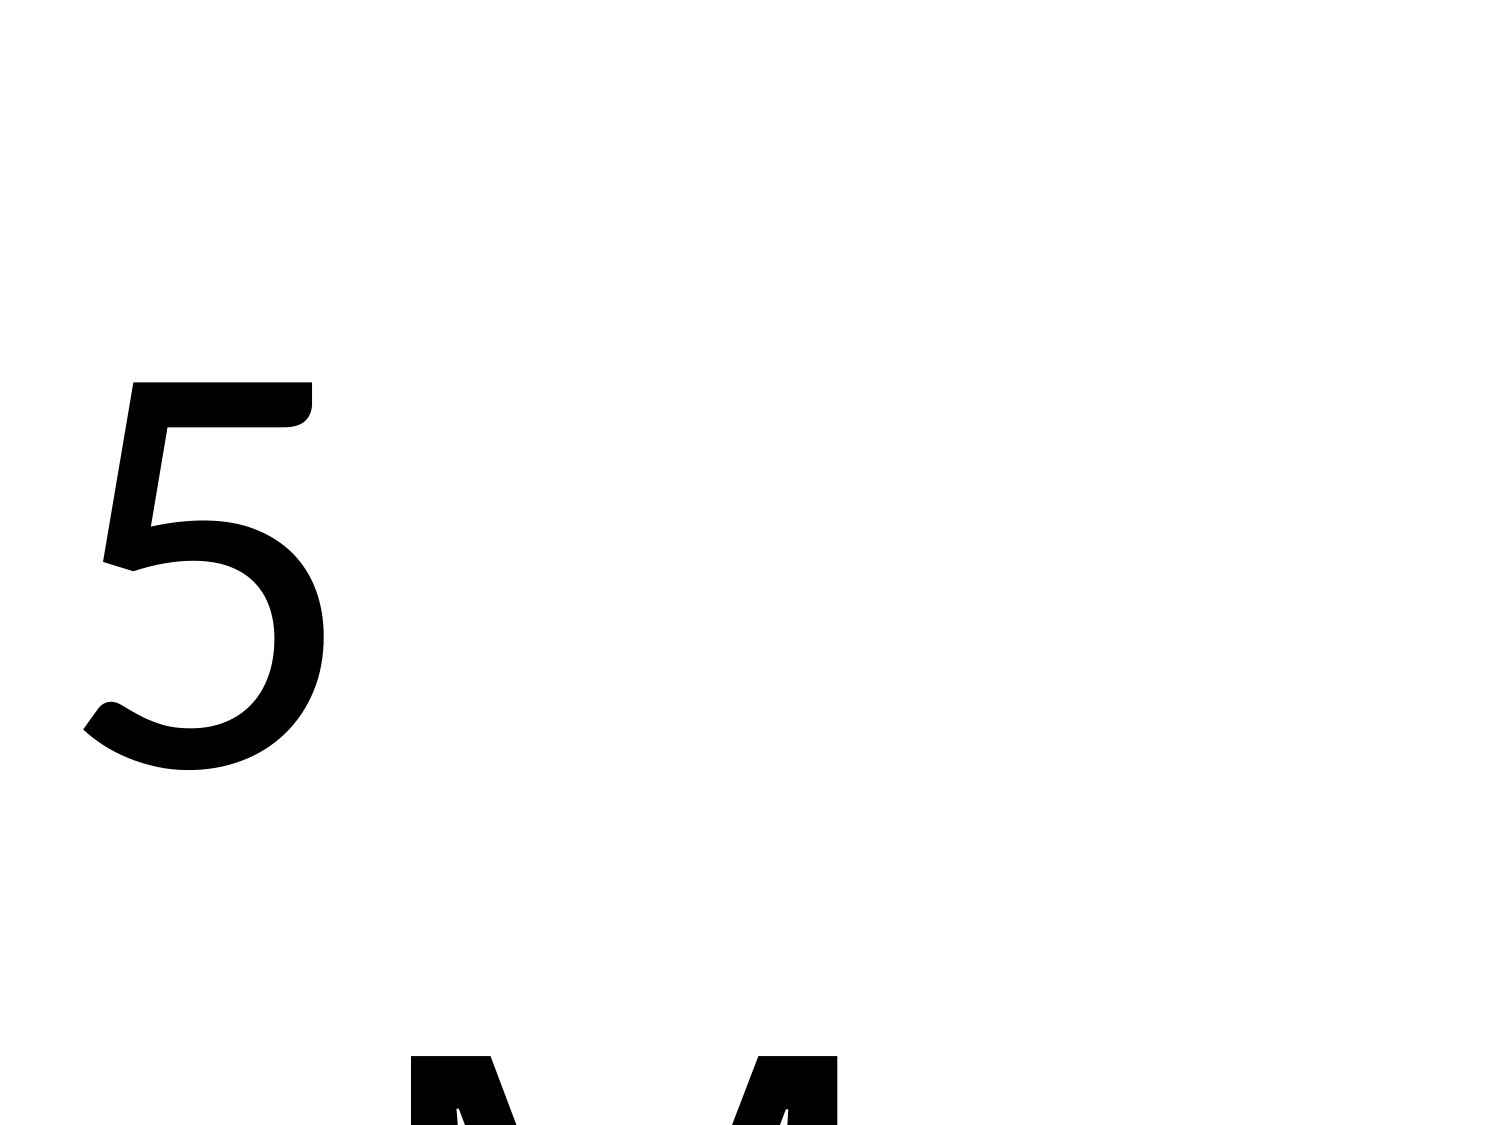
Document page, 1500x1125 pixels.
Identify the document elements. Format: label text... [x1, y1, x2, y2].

text_box 5 +M [41, 160, 1341, 1125]
